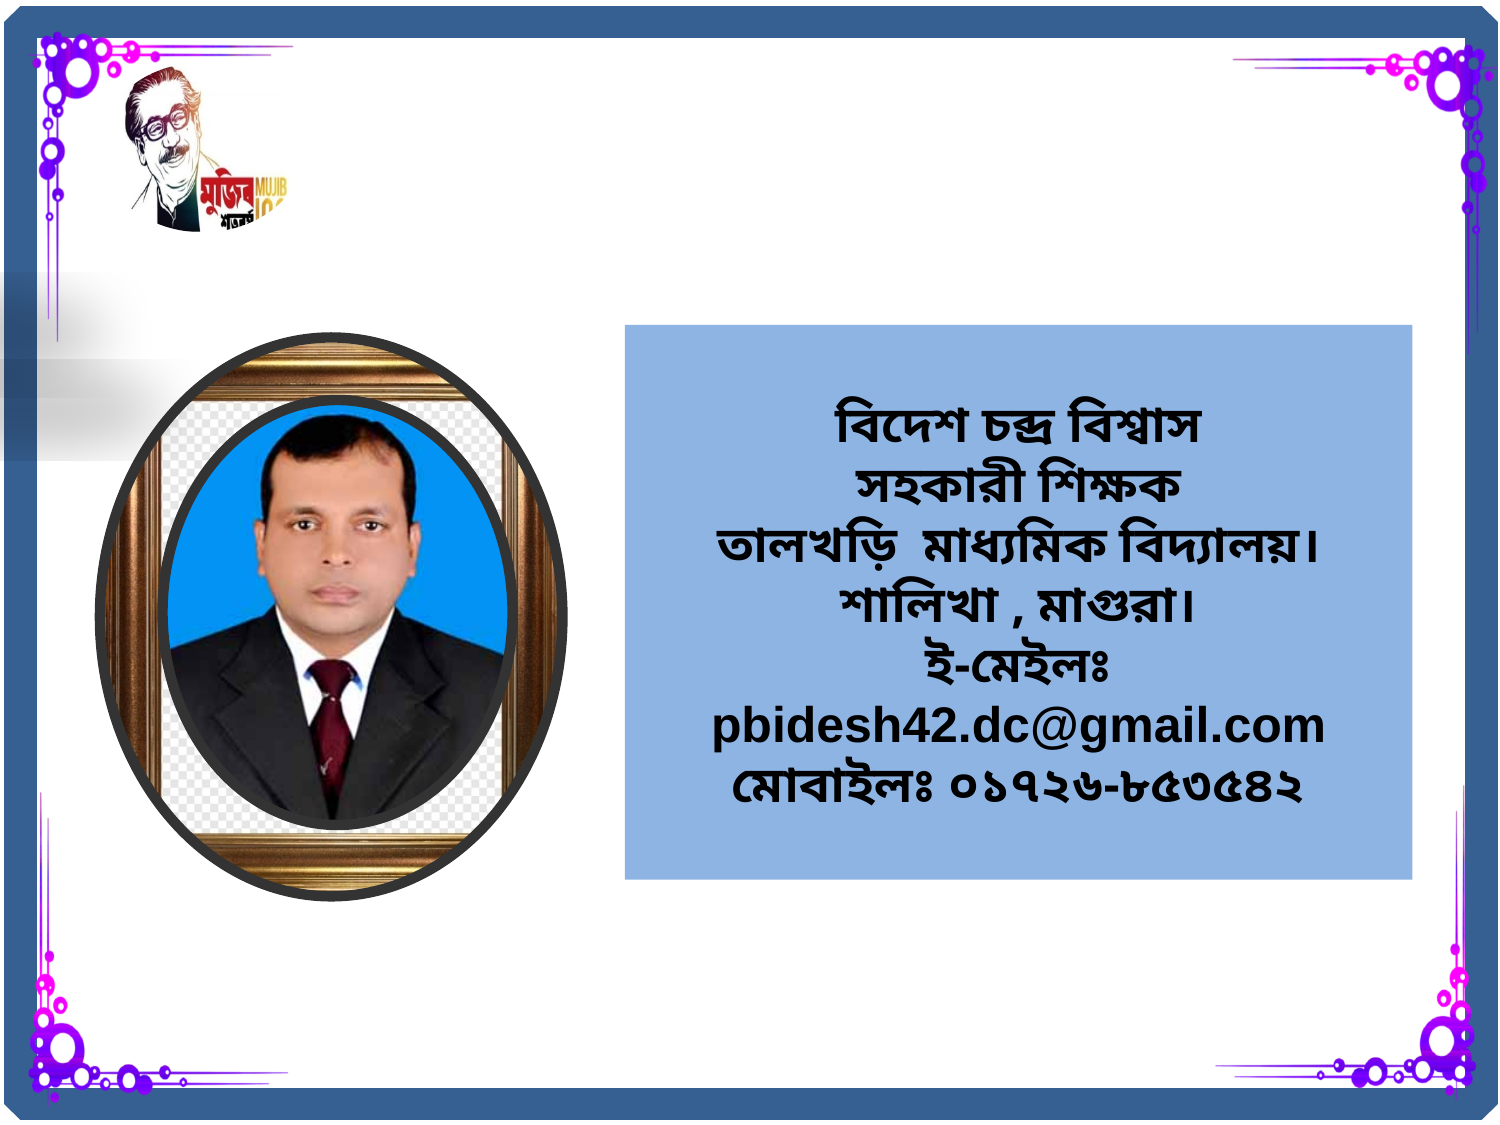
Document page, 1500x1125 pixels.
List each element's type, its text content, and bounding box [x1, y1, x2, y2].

picture [1191, 38, 1500, 369]
picture [1203, 764, 1482, 1105]
text_box [18, 20, 1483, 1106]
picture [1, 25, 563, 1112]
text_box বিদেশ চব্দ্র বিশ্বাস সহকারী শিক্ষক তালখড়ি মাধ্যমিক বিদ্যালয়। শালিখা , মাগুরা। ই-মেইলঃ pbidesh42.dc@gmail.com মোবাইলঃ ০১৭২৬-৮৫৩৫৪২ [624, 324, 1413, 880]
